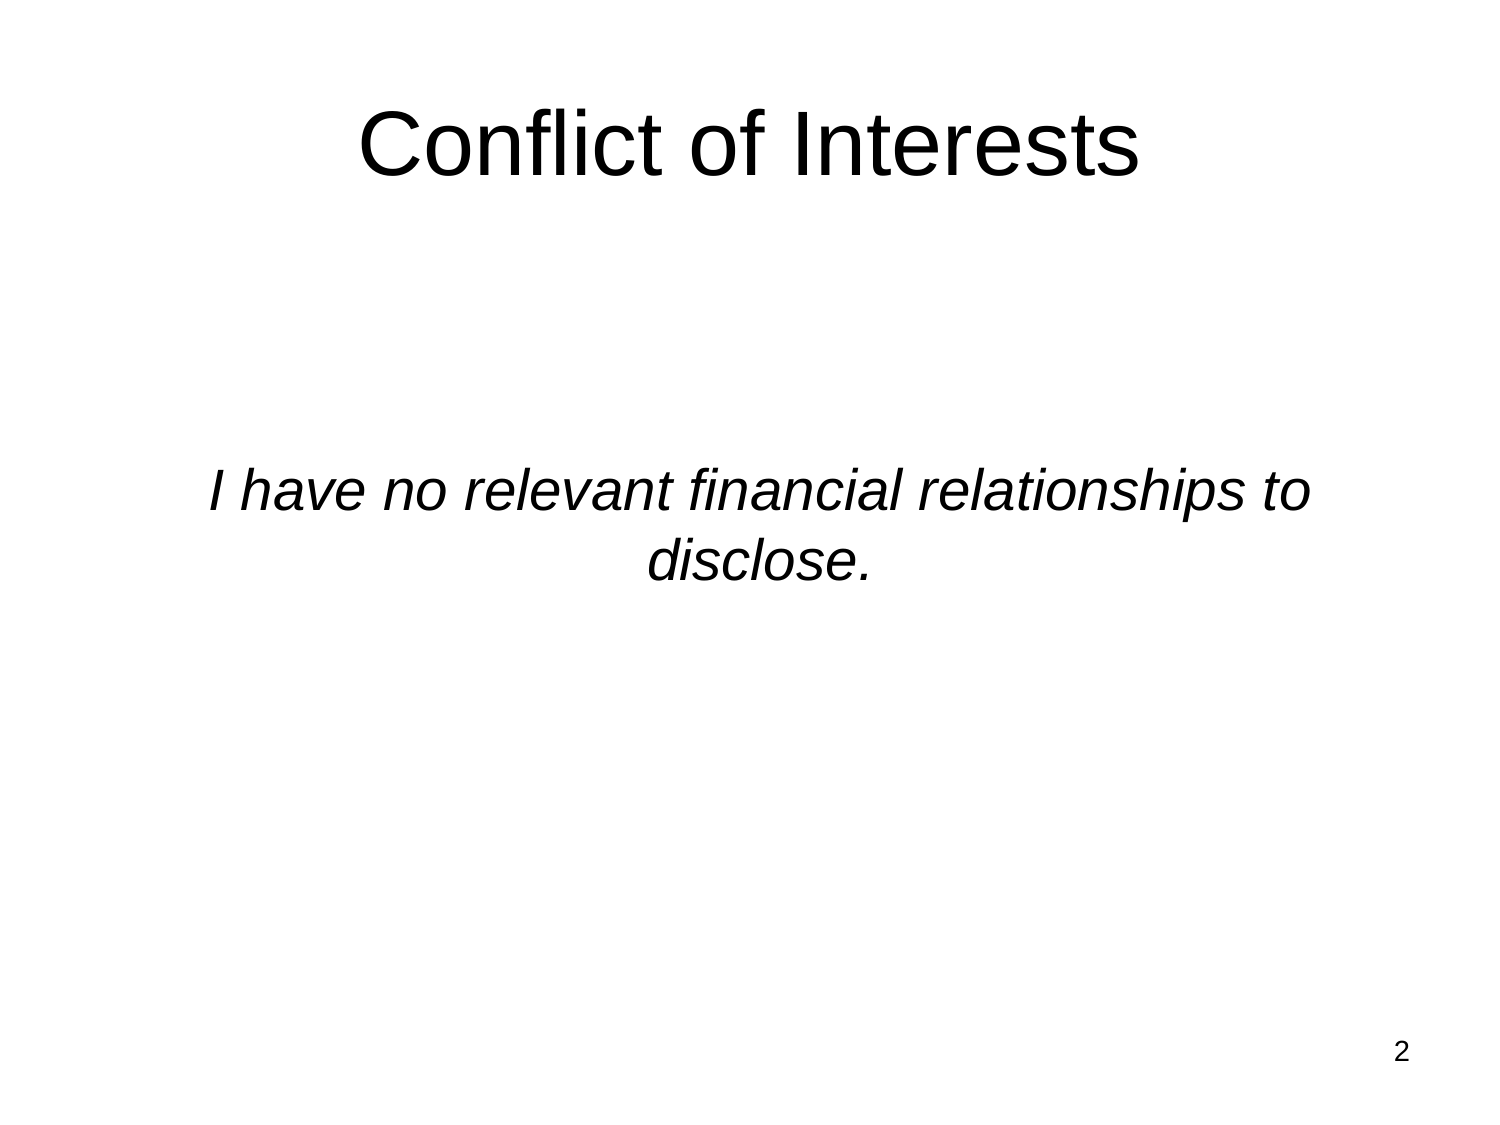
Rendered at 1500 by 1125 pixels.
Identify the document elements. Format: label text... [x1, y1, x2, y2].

title Conflict of Interests [74, 44, 1426, 233]
slide_number 2 [1074, 1024, 1426, 1103]
text_box I have no relevant financial relationships to disclose. [112, 444, 1409, 645]
